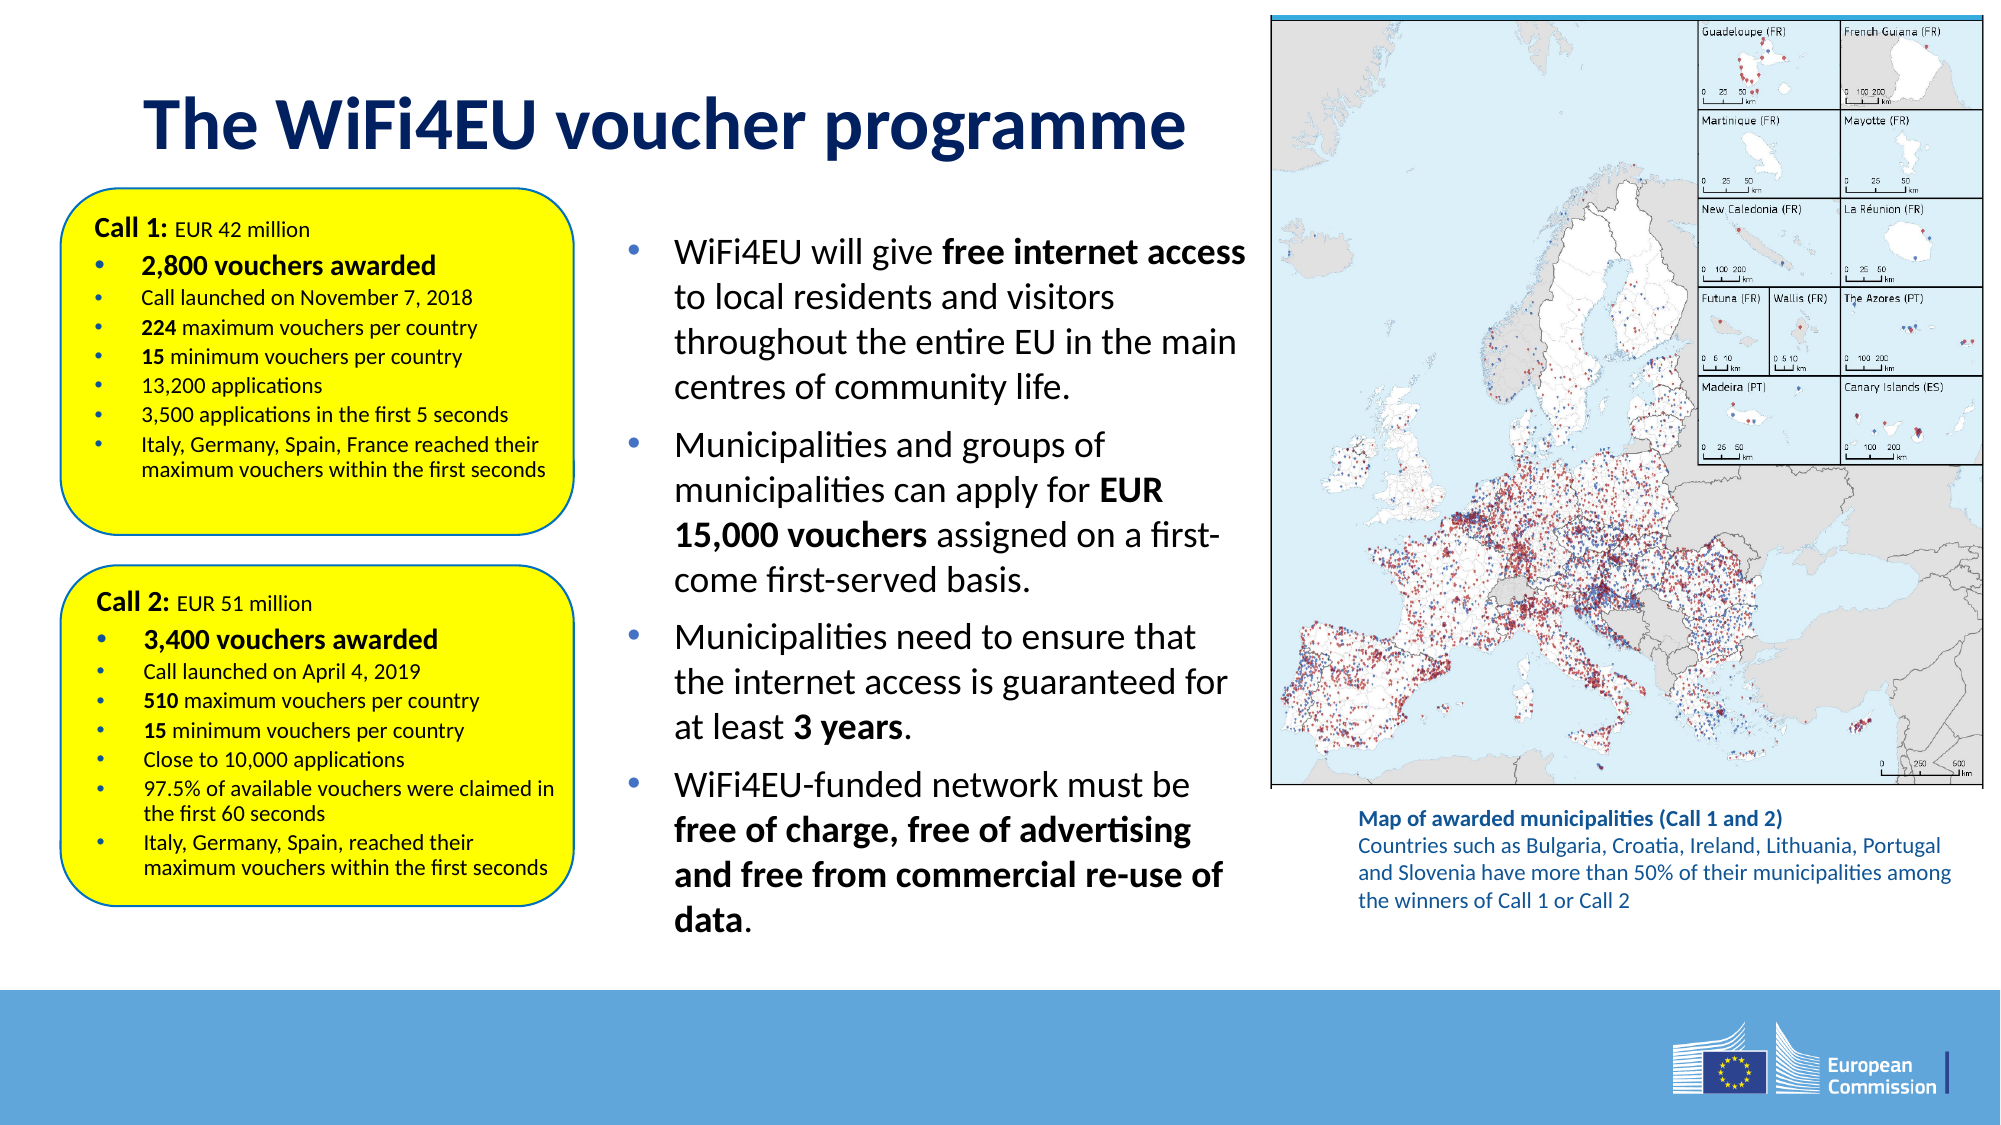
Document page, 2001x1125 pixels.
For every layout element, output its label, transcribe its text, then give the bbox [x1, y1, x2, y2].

text_box Call 1: EUR 42 million 2,800 vouchers awarded Call launched on November 7, 2018 224 maximum vouchers per country 15 minimum vouchers per country 13,200 applications 3,500 applications in the first 5 seconds Italy, Germany, Spain, France reached their maximum vouchers within the first seconds [79, 205, 597, 490]
title The WiFi4EU voucher programme [128, 57, 1263, 193]
text_box WiFi4EU will give free internet access to local residents and visitors throughout the entire EU in the main centres of community life. Municipalities and groups of municipalities can apply for EUR 15,000 vouchers assigned on a first-come first-served basis. Municipalities need to ensure that the internet access is guaranteed for at least 3 years. WiFi4EU-funded network must be free of charge, free of advertising and free from commercial re-use of data. [612, 219, 1267, 947]
text_box Map of awarded municipalities (Call 1 and 2) Countries such as Bulgaria, Croatia, Ireland, Lithuania, Portugal and Slovenia have more than 50% of their municipalities among the winners of Call 1 or Call 2 [1343, 795, 1977, 921]
text_box [59, 187, 574, 536]
picture [0, 0, 2001, 1125]
text_box [59, 564, 560, 908]
text_box Call 2: EUR 51 million 3,400 vouchers awarded Call launched on April 4, 2019 510 maximum vouchers per country 15 minimum vouchers per country Close to 10,000 applications 97.5% of available vouchers were claimed in the first 60 seconds Italy, Germany, Spain, reached their maximum vouchers within the first seconds [81, 579, 574, 888]
